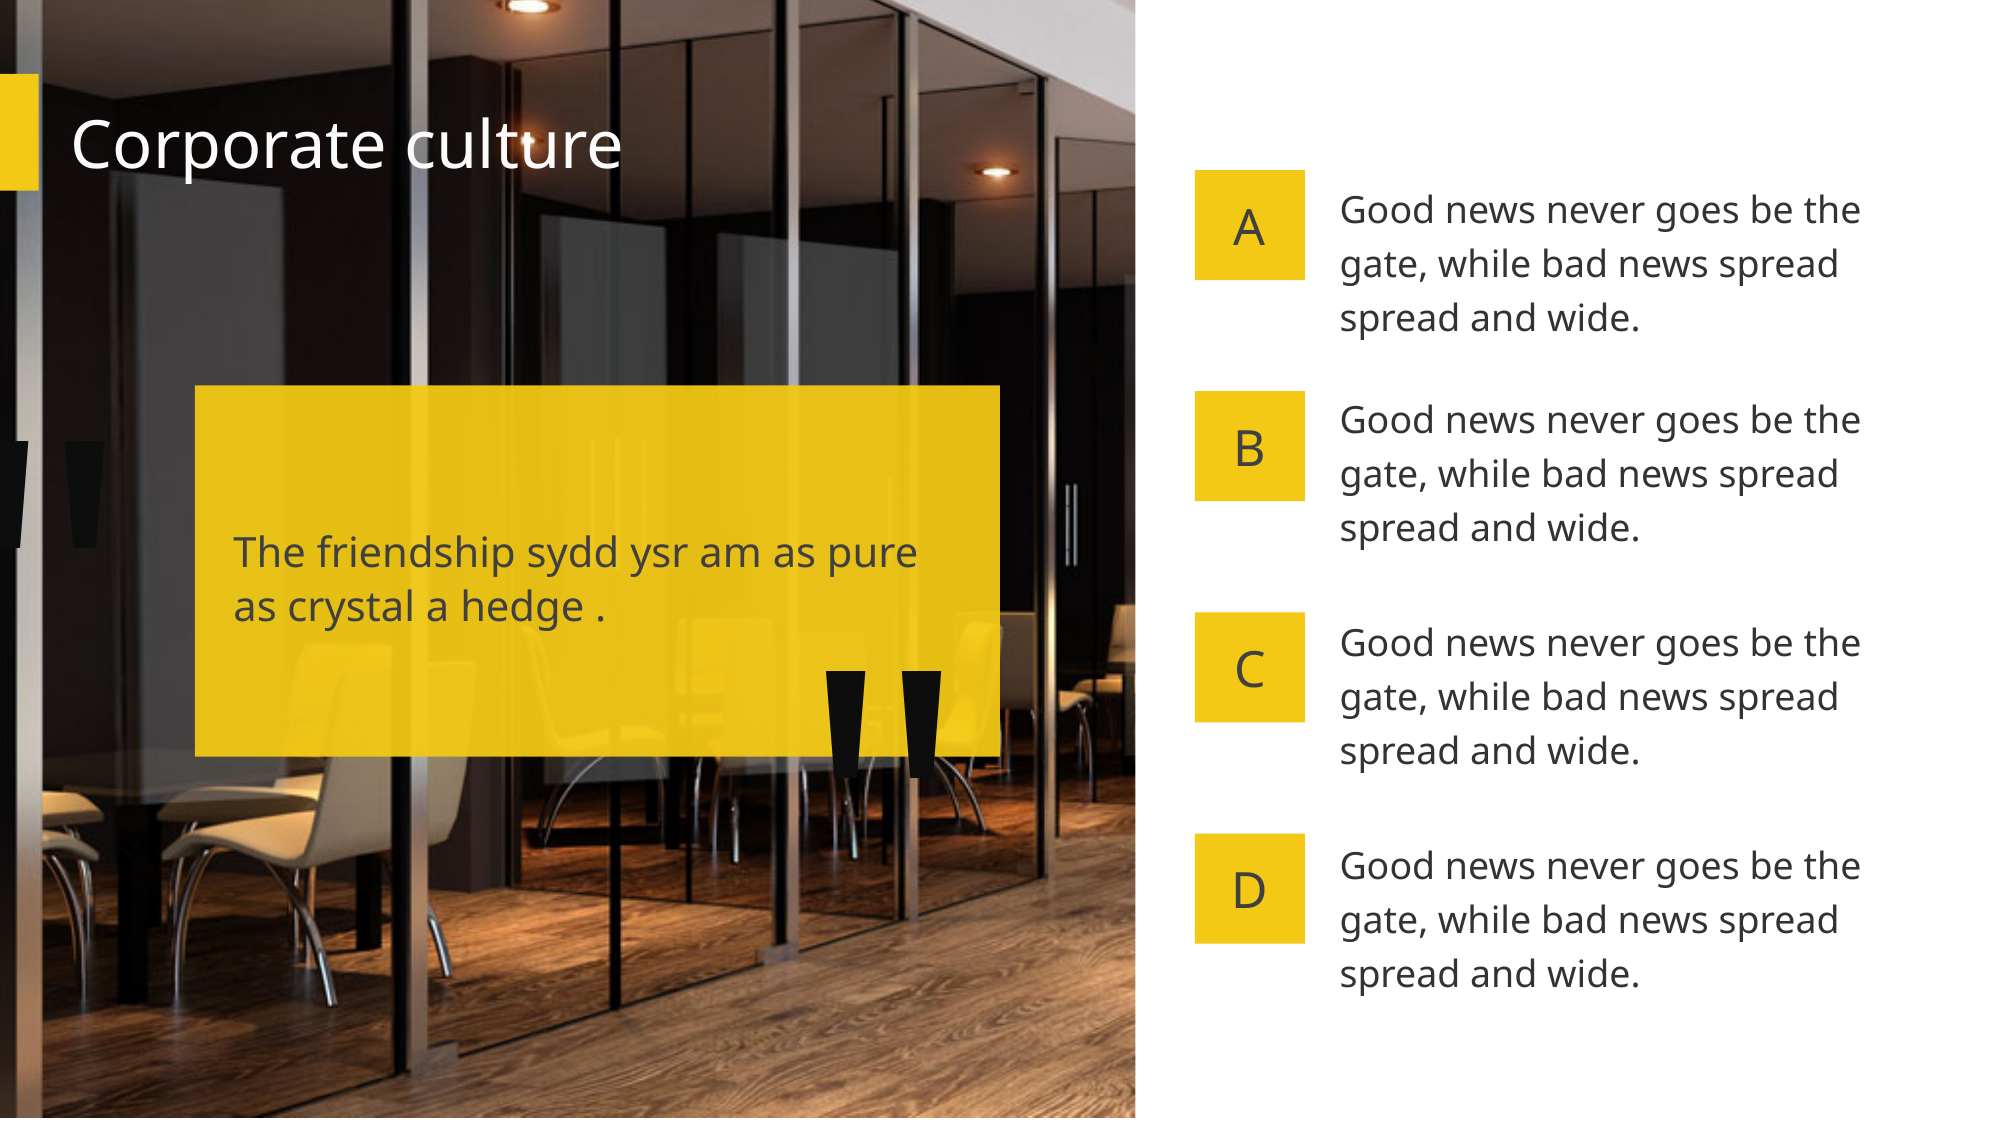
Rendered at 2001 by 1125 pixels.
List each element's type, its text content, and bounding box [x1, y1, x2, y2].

picture [0, 0, 1136, 1118]
text_box C [1194, 611, 1306, 723]
text_box Good news never goes be the gate, while bad news spread spread and wide. [1324, 602, 1930, 780]
text_box Good news never goes be the gate, while bad news spread spread and wide. [1324, 170, 1930, 347]
text_box D [1194, 833, 1306, 945]
text_box Good news never goes be the gate, while bad news spread spread and wide. [1324, 379, 1930, 557]
text_box Good news never goes be the gate, while bad news spread spread and wide. [1324, 825, 1930, 1003]
text_box B [1194, 390, 1306, 502]
text_box A [1194, 169, 1306, 281]
